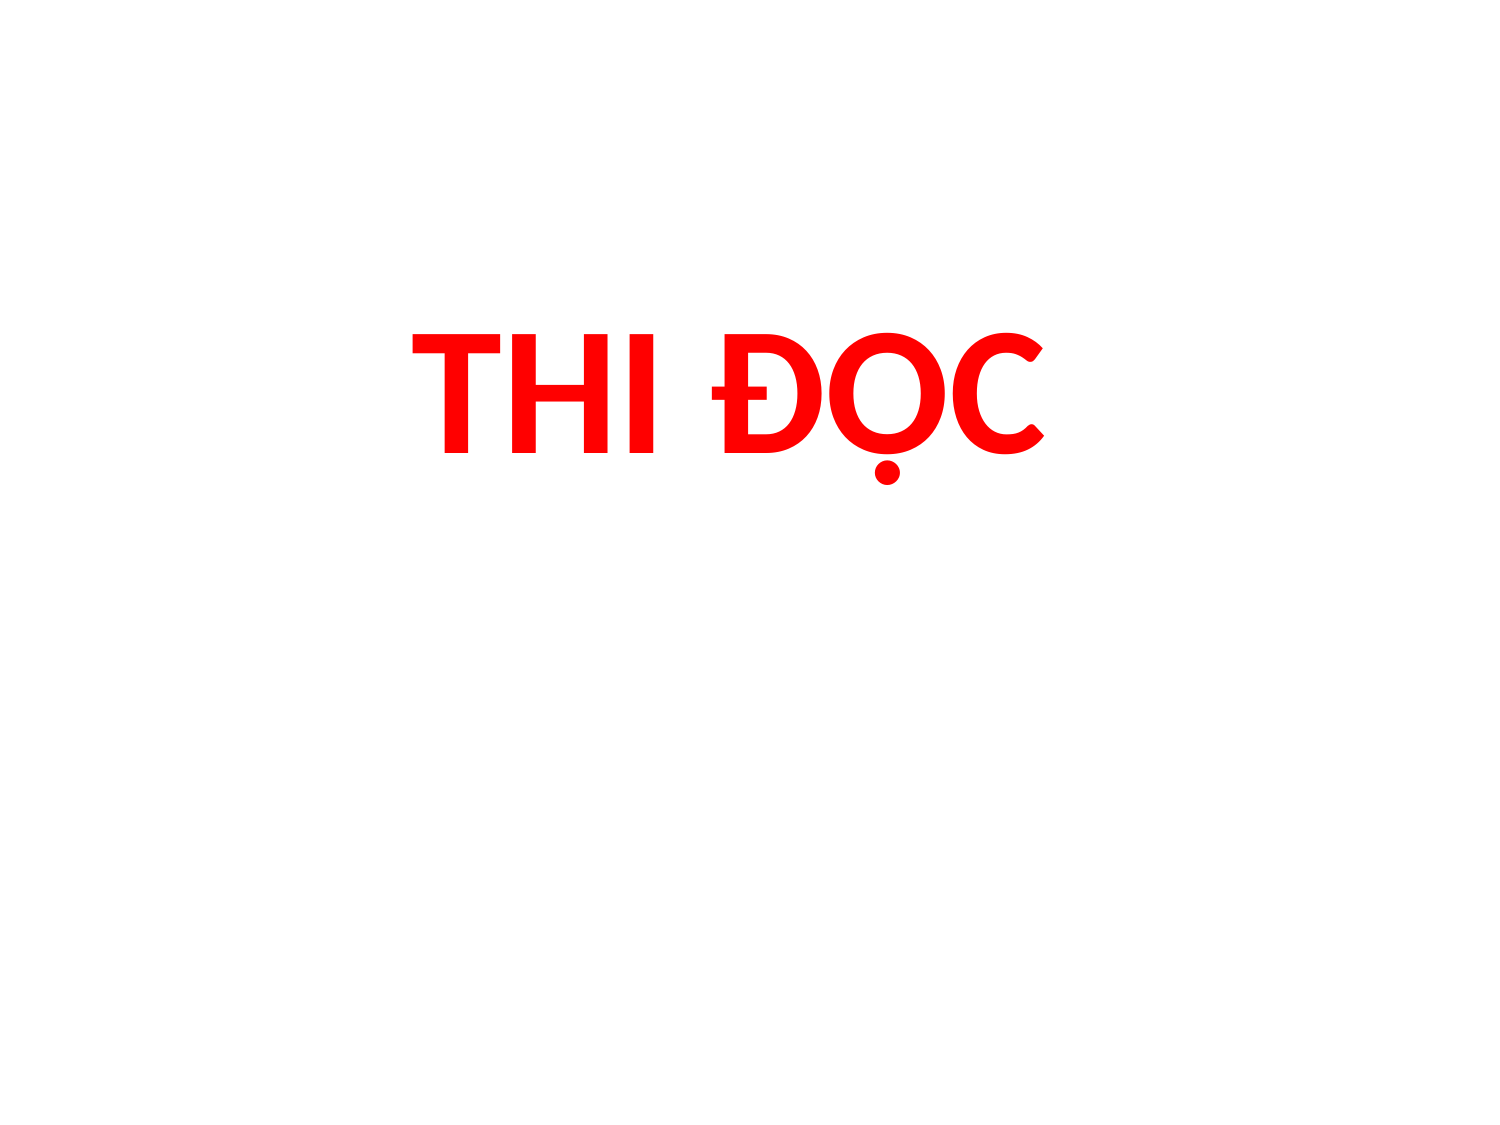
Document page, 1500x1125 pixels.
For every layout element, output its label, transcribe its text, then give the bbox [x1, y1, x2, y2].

list THI ĐỌC [75, 262, 1425, 1005]
